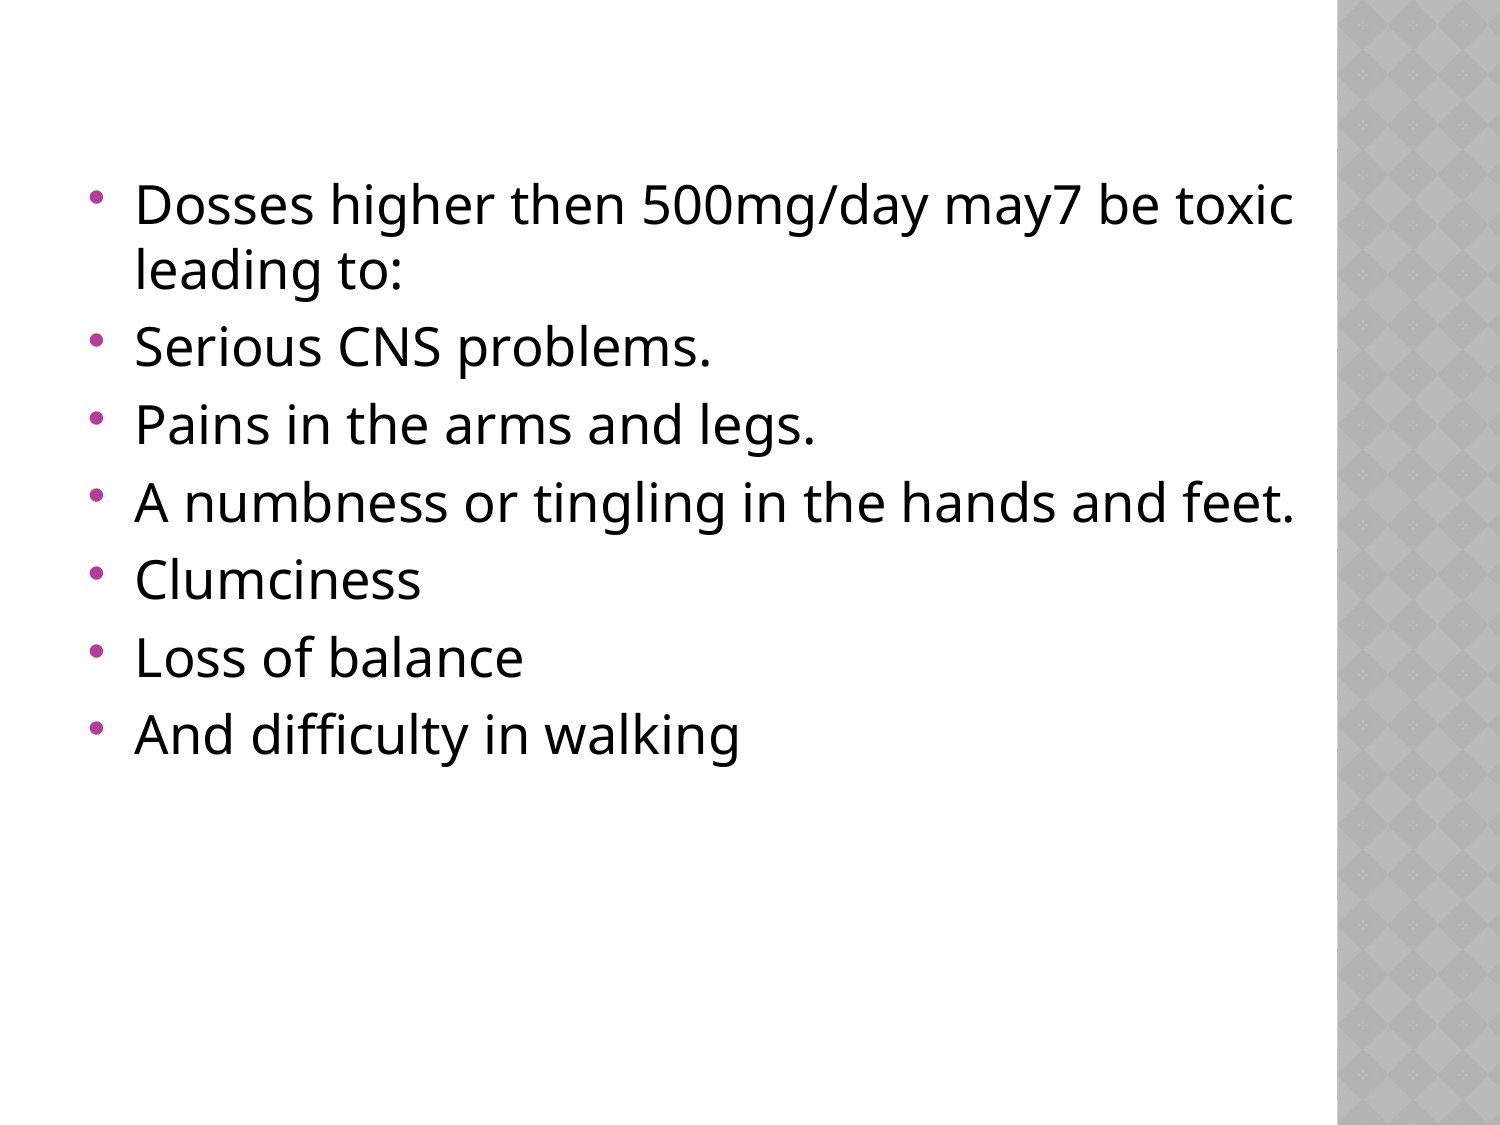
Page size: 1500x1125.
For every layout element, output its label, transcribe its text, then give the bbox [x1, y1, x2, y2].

list Dosses higher then 500mg/day may7 be toxic leading to: Serious CNS problems. Pains in the arms and legs. A numbness or tingling in the hands and feet. Clumciness Loss of balance And difficulty in walking [75, 162, 1425, 1005]
